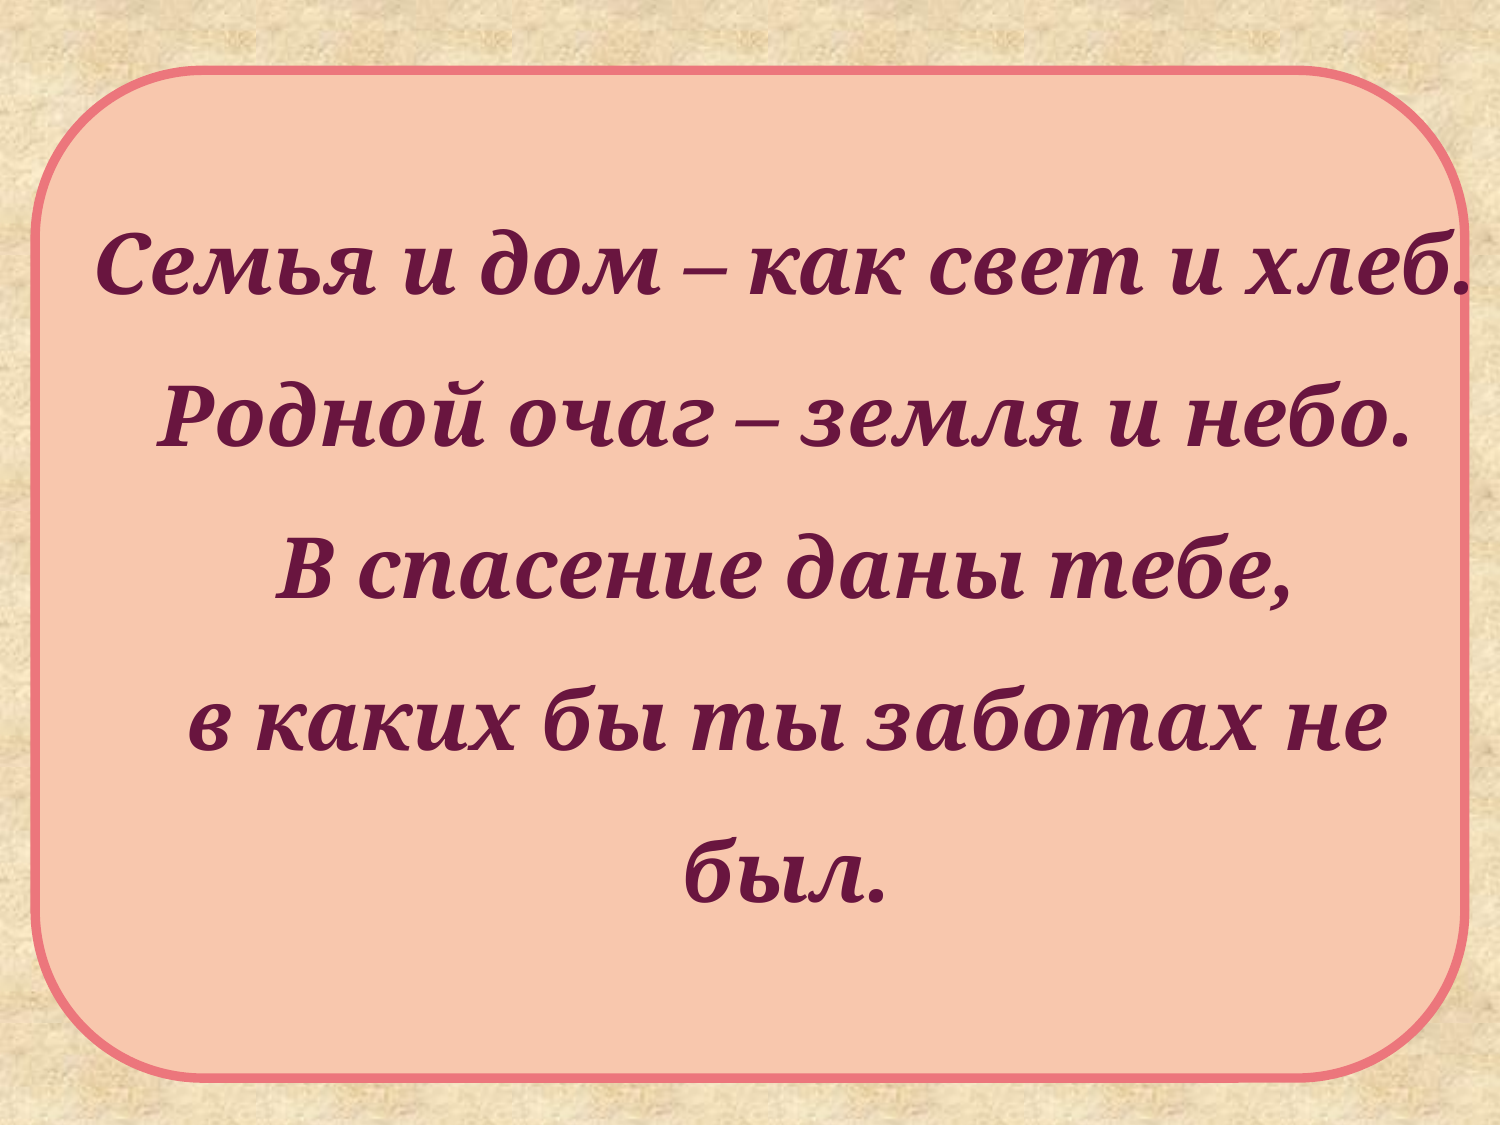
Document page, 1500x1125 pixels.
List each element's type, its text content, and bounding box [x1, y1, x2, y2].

text_box [56, 68, 1444, 152]
list Семья и дом – как свет и хлеб. Родной очаг – земля и небо. В спасение даны тебе, в каких бы ты заботах не был. [23, 152, 1500, 1008]
picture [0, 0, 1500, 1125]
text_box [64, 1008, 1436, 1081]
